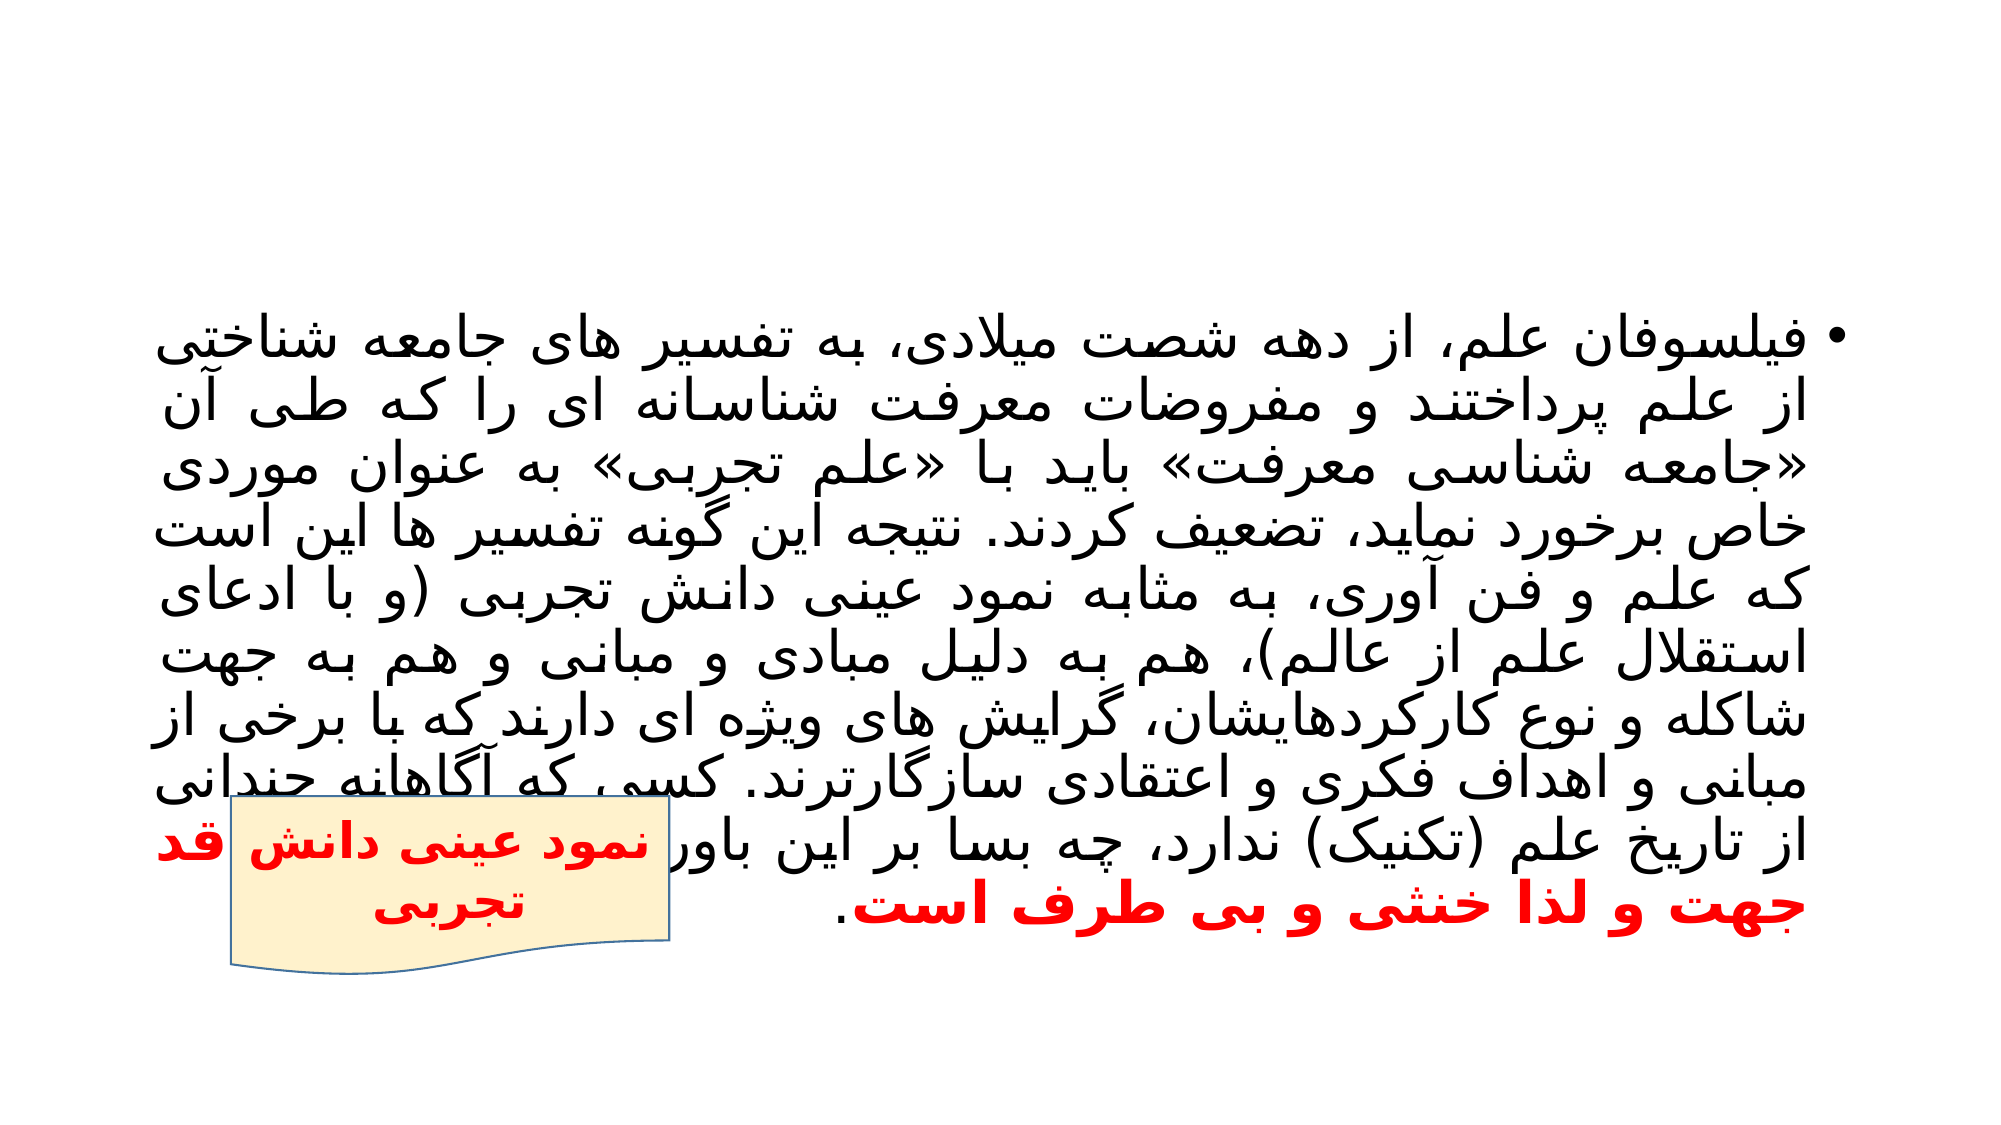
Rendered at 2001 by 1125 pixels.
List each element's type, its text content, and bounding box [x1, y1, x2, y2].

text_box نمود عینی دانش تجربی [229, 795, 671, 975]
list فیلسوفان علم، از دهه شصت میلادی، به تفسیر های جامعه شناختی از علم پرداختند و مفروضات معرفت شناسانه ای را که طی آن «جامعه شناسی معرفت» باید با «علم تجربی» به عنوان موردی خاص برخورد نماید، تضعیف کردند. نتیجه این گونه تفسیر ها این است که علم و فن آوری، به مثابه نمود عینی دانش تجربی (و با ادعای استقلال علم از عالم)، هم به دلیل مبادی و مبانی و هم به جهت شاکله و نوع کارکردهایشان، گرایش های ویژه ای دارند که با برخی از مبانی و اهداف فکری و اعتقادی سازگارترند. کسی که آگاهانه چندانی از تاریخ علم (تکنیک) ندارد، چه بسا بر این باور باشد که علم فاقد جهت و لذا خنثی و بی طرف است. [137, 299, 1863, 1014]
